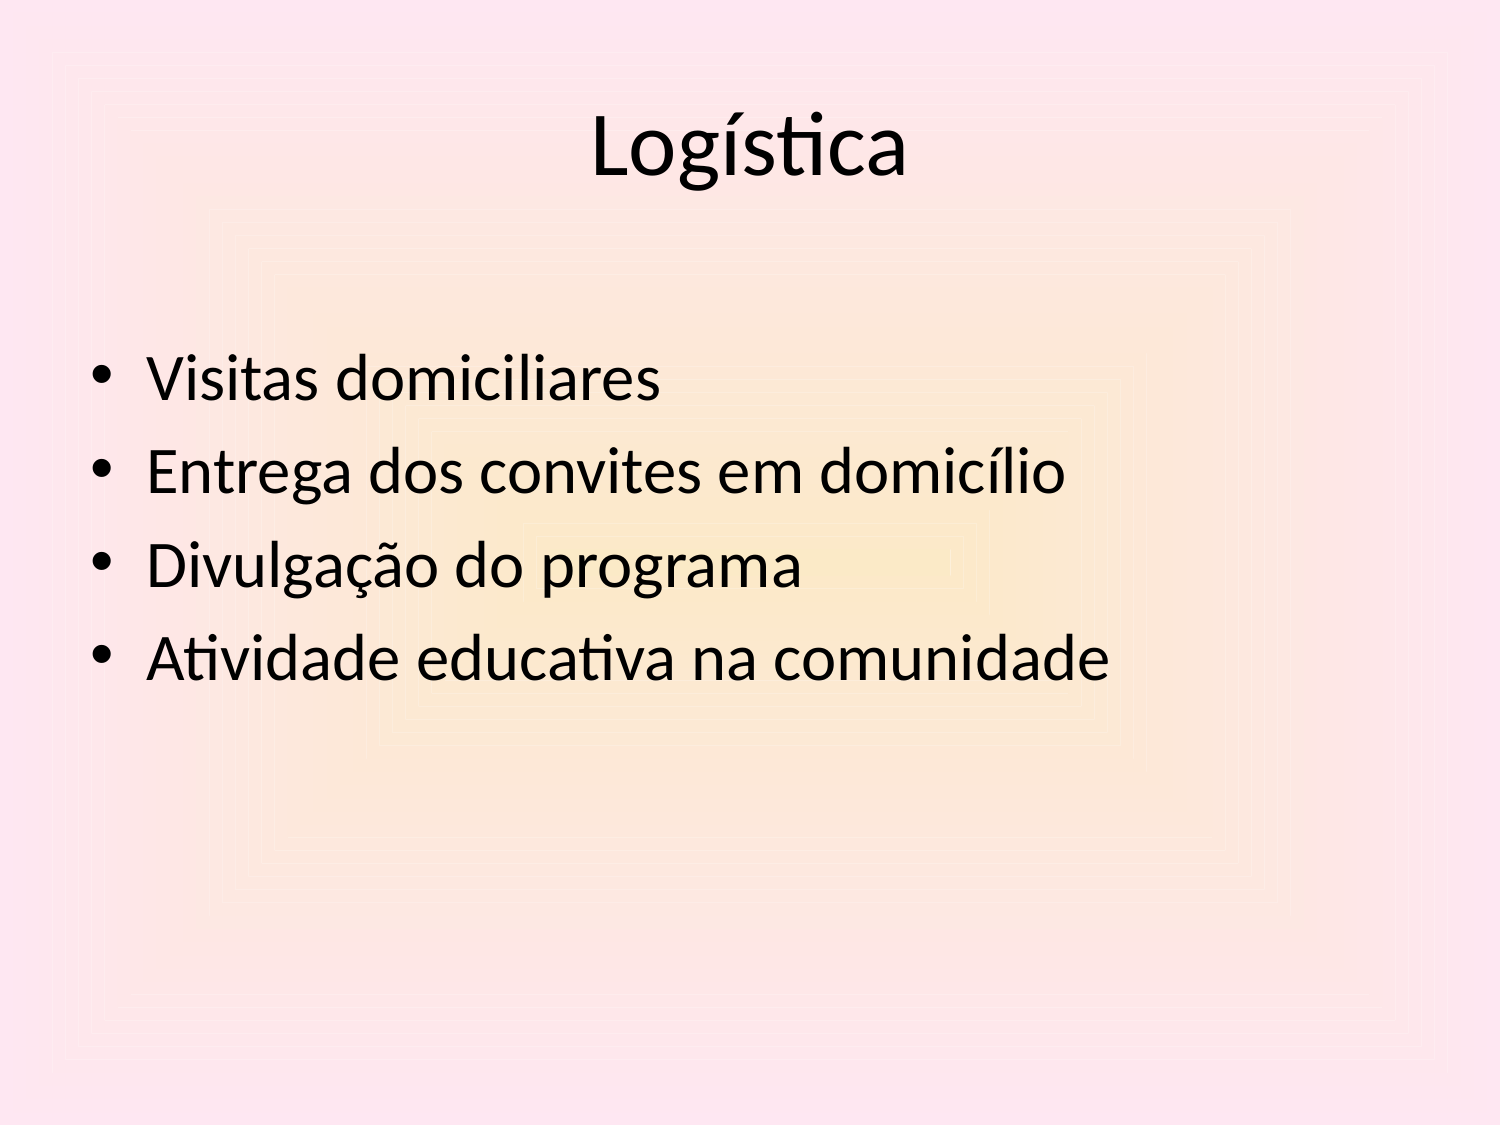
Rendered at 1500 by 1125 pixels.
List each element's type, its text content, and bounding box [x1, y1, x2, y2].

list Visitas domiciliares Entrega dos convites em domicílio Divulgação do programa Atividade educativa na comunidade [75, 326, 1425, 1005]
title Logística [75, 45, 1425, 233]
